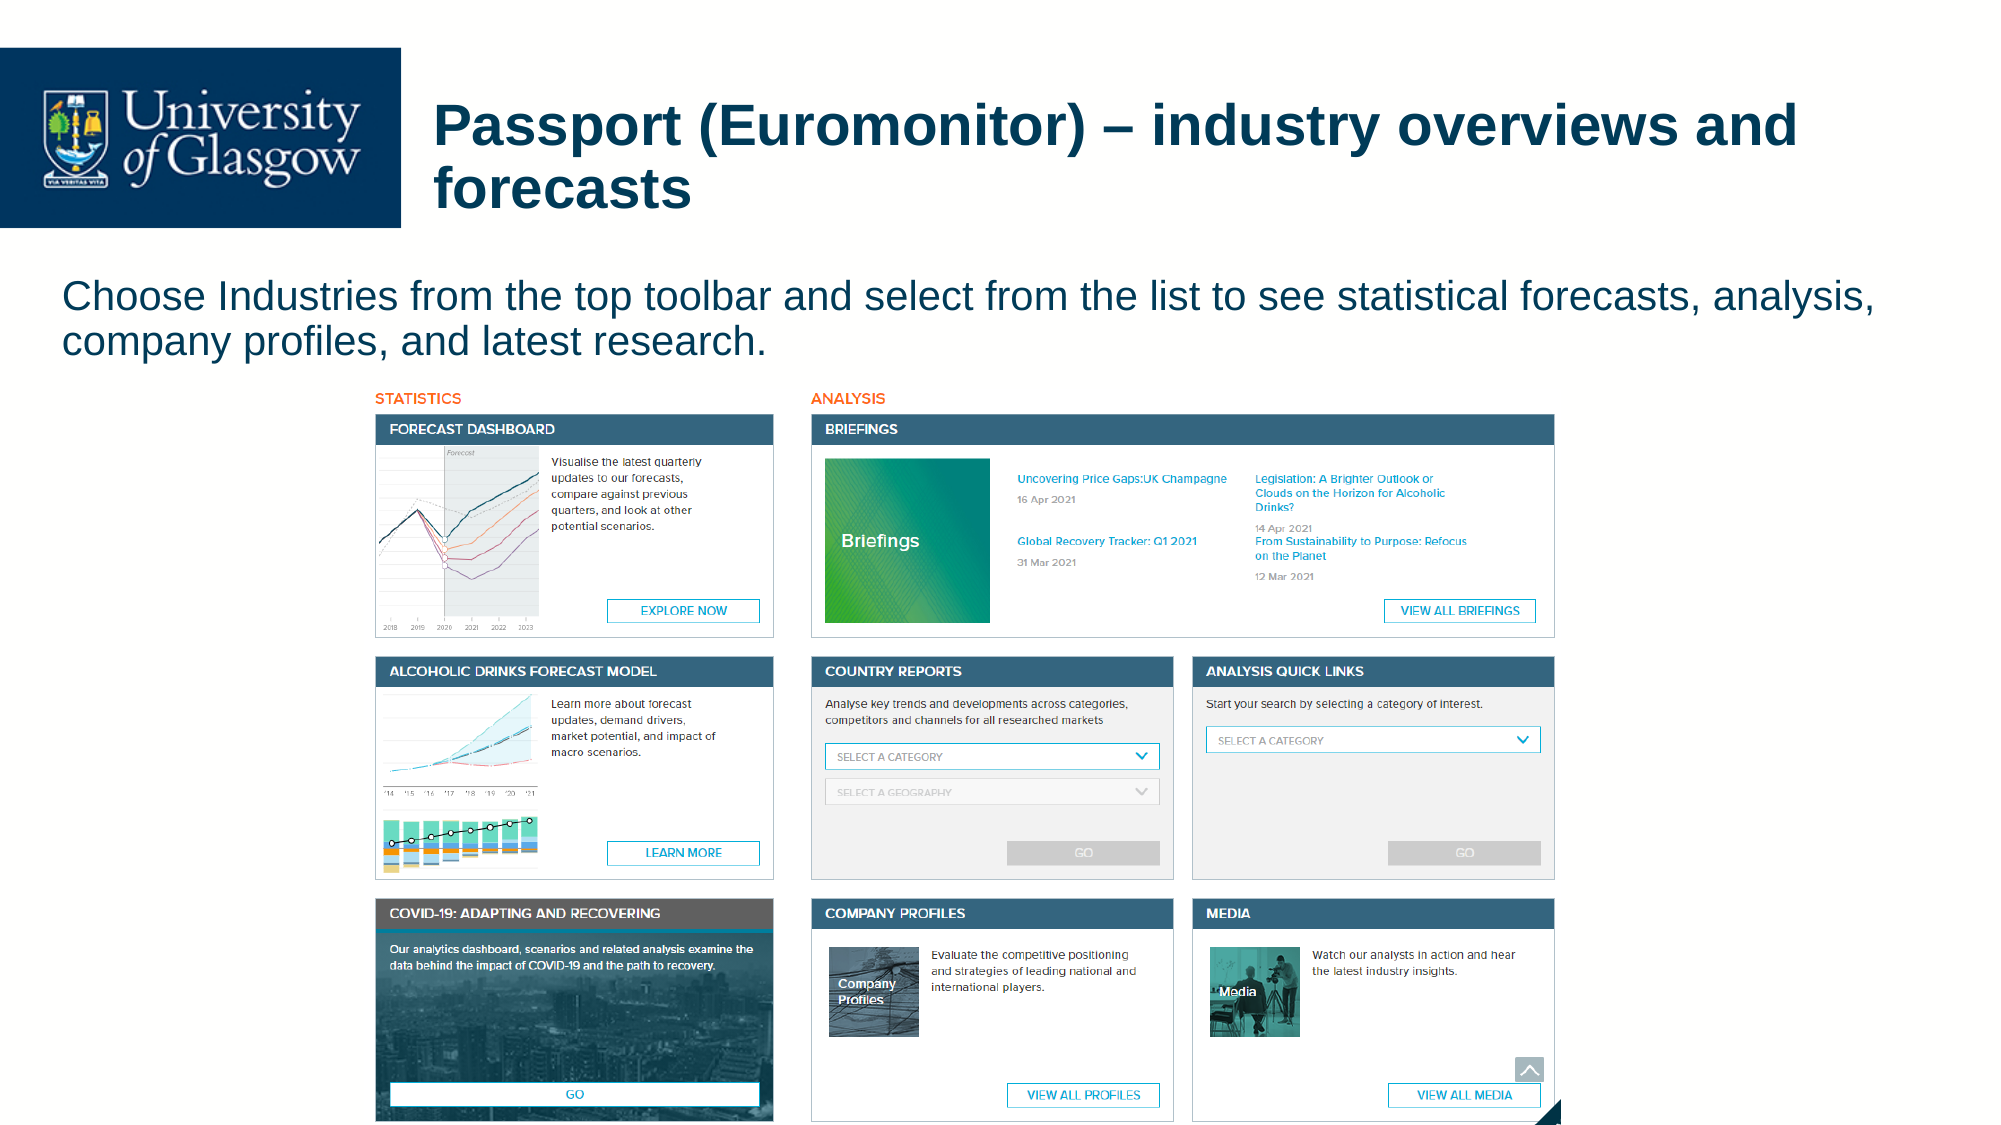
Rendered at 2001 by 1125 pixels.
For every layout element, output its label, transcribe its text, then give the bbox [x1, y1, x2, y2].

title Passport (Euromonitor) – industry overviews and forecasts [418, 87, 1930, 234]
list Choose Industries from the top toolbar and select from the list to see statistical forecasts, analysis, company profiles, and latest research. [46, 266, 1930, 1023]
picture [0, 0, 2000, 1125]
